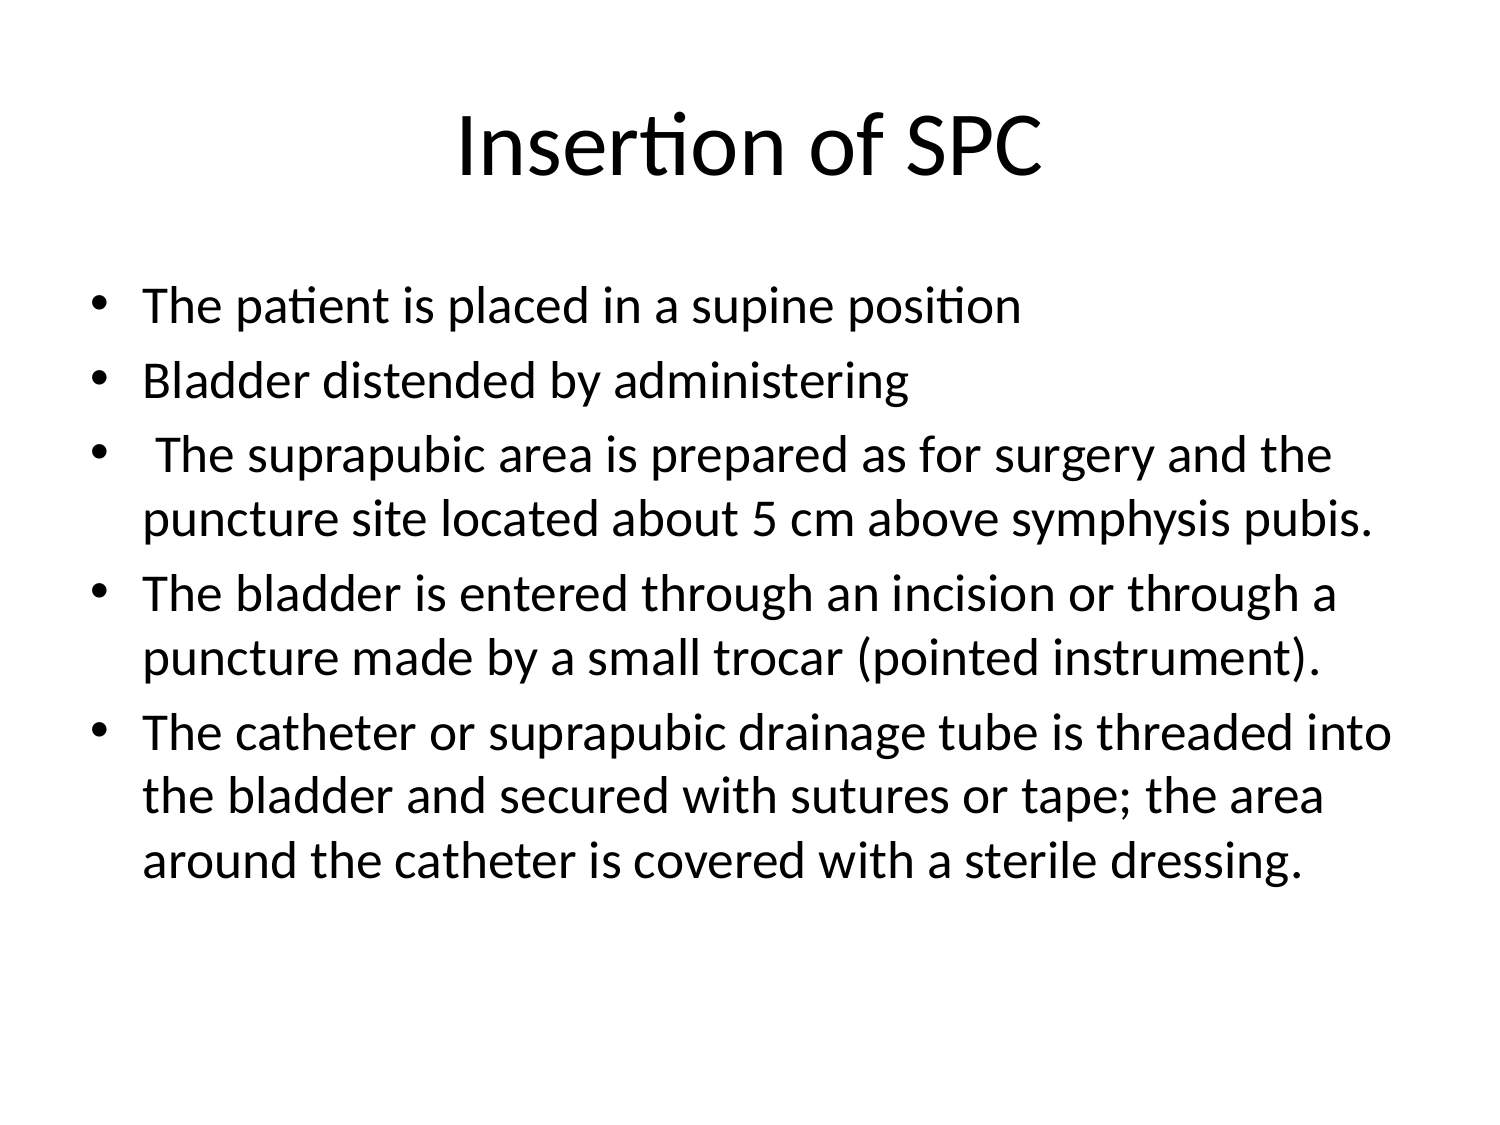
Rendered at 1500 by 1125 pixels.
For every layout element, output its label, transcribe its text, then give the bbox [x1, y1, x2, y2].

list The patient is placed in a supine position Bladder distended by administering The suprapubic area is prepared as for surgery and the puncture site located about 5 cm above symphysis pubis. The bladder is entered through an incision or through a puncture made by a small trocar (pointed instrument). The catheter or suprapubic drainage tube is threaded into the bladder and secured with sutures or tape; the area around the catheter is covered with a sterile dressing. [75, 262, 1425, 1005]
title Insertion of SPC [75, 45, 1425, 233]
